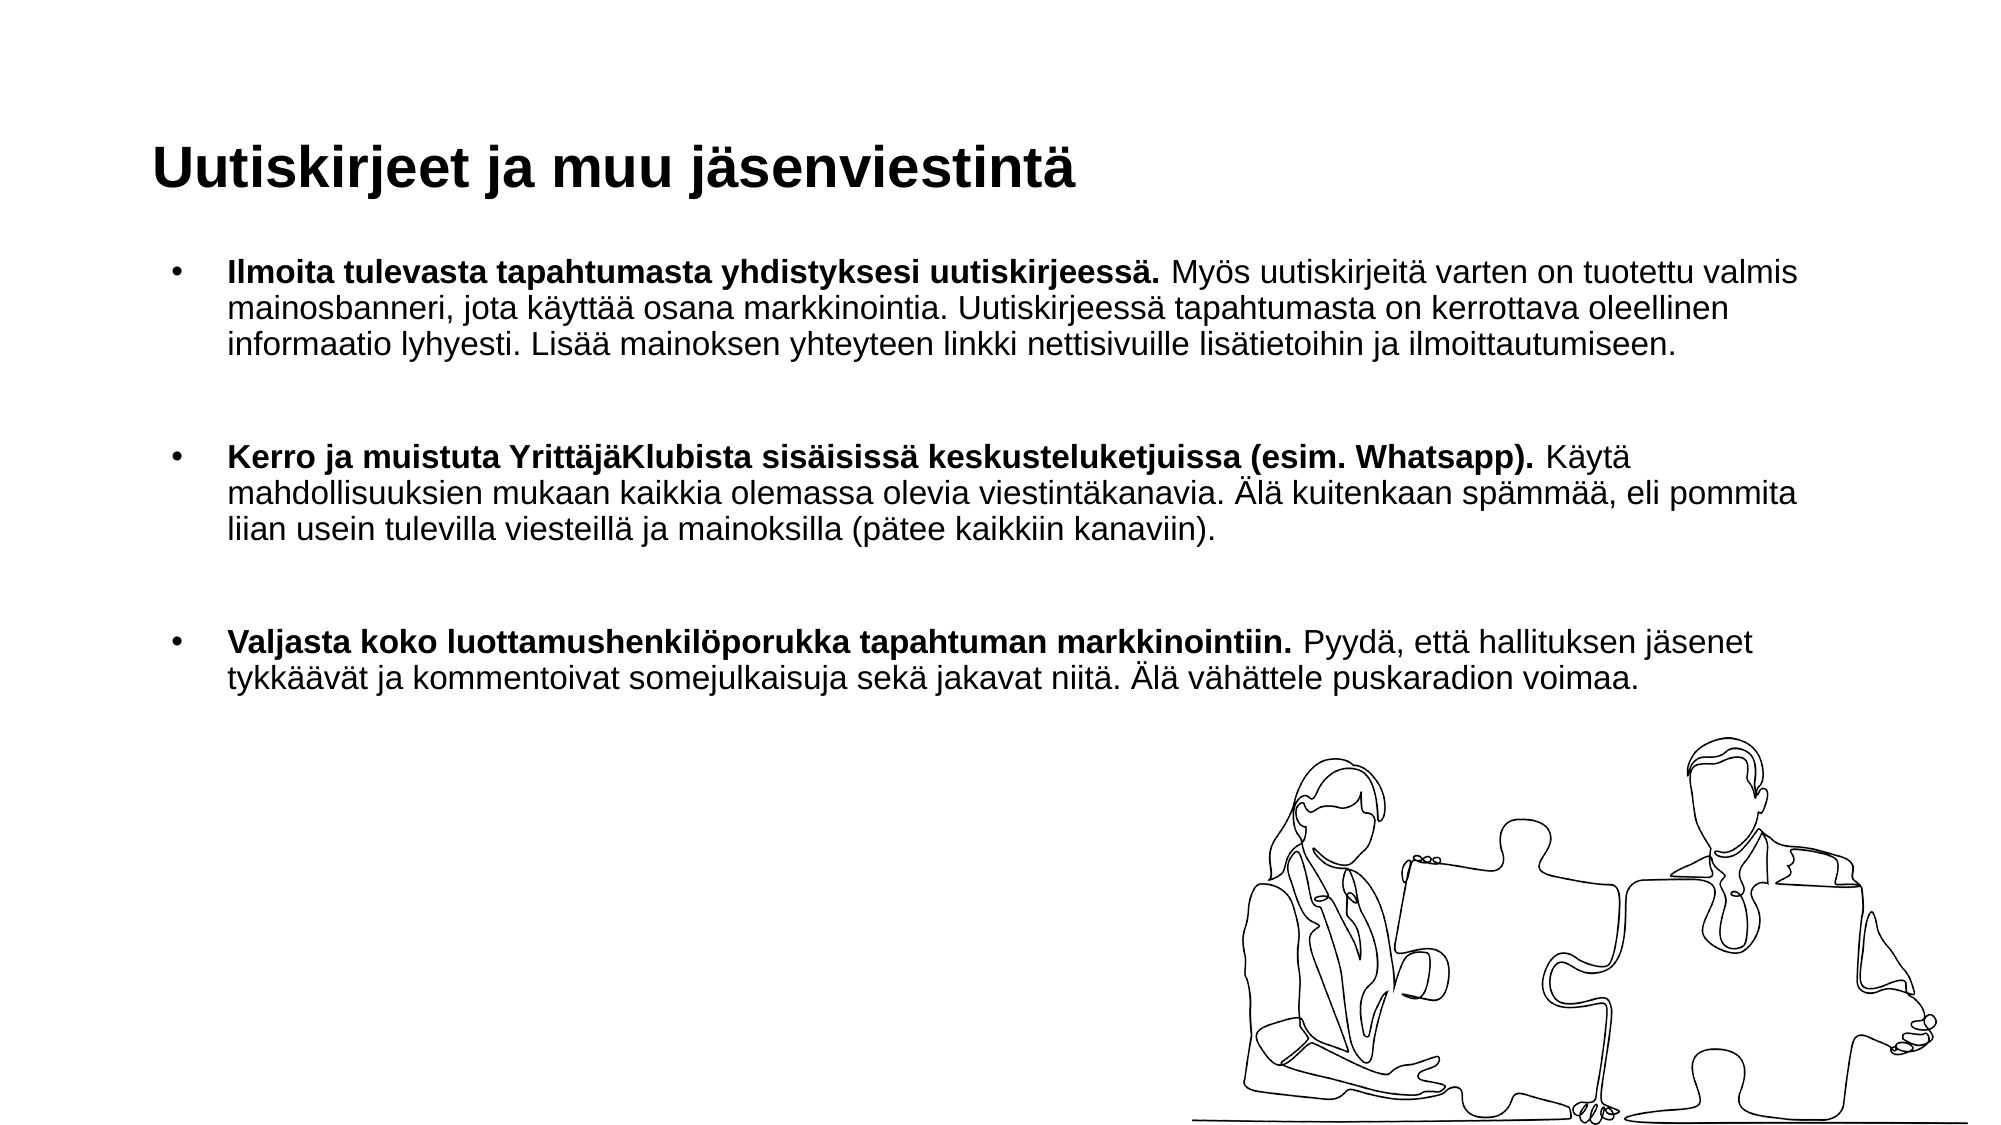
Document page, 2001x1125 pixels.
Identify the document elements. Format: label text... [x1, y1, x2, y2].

list Ilmoita tulevasta tapahtumasta yhdistyksesi uutiskirjeessä. Myös uutiskirjeitä varten on tuotettu valmis mainosbanneri, jota käyttää osana markkinointia. Uutiskirjeessä tapahtumasta on kerrottava oleellinen informaatio lyhyesti. Lisää mainoksen yhteyteen linkki nettisivuille lisätietoihin ja ilmoittautumiseen. Kerro ja muistuta YrittäjäKlubista sisäisissä keskusteluketjuissa (esim. Whatsapp). Käytä mahdollisuuksien mukaan kaikkia olemassa olevia viestintäkanavia. Älä kuitenkaan spämmää, eli pommita liian usein tulevilla viesteillä ja mainoksilla (pätee kaikkiin kanaviin). Valjasta koko luottamushenkilöporukka tapahtuman markkinointiin. Pyydä, että hallituksen jäsenet tykkäävät ja kommentoivat somejulkaisuja sekä jakavat niitä. Älä vähättele puskaradion voimaa. [137, 247, 1863, 962]
title Uutiskirjeet ja muu jäsenviestintä [137, 59, 1863, 247]
picture [1191, 737, 1968, 1125]
